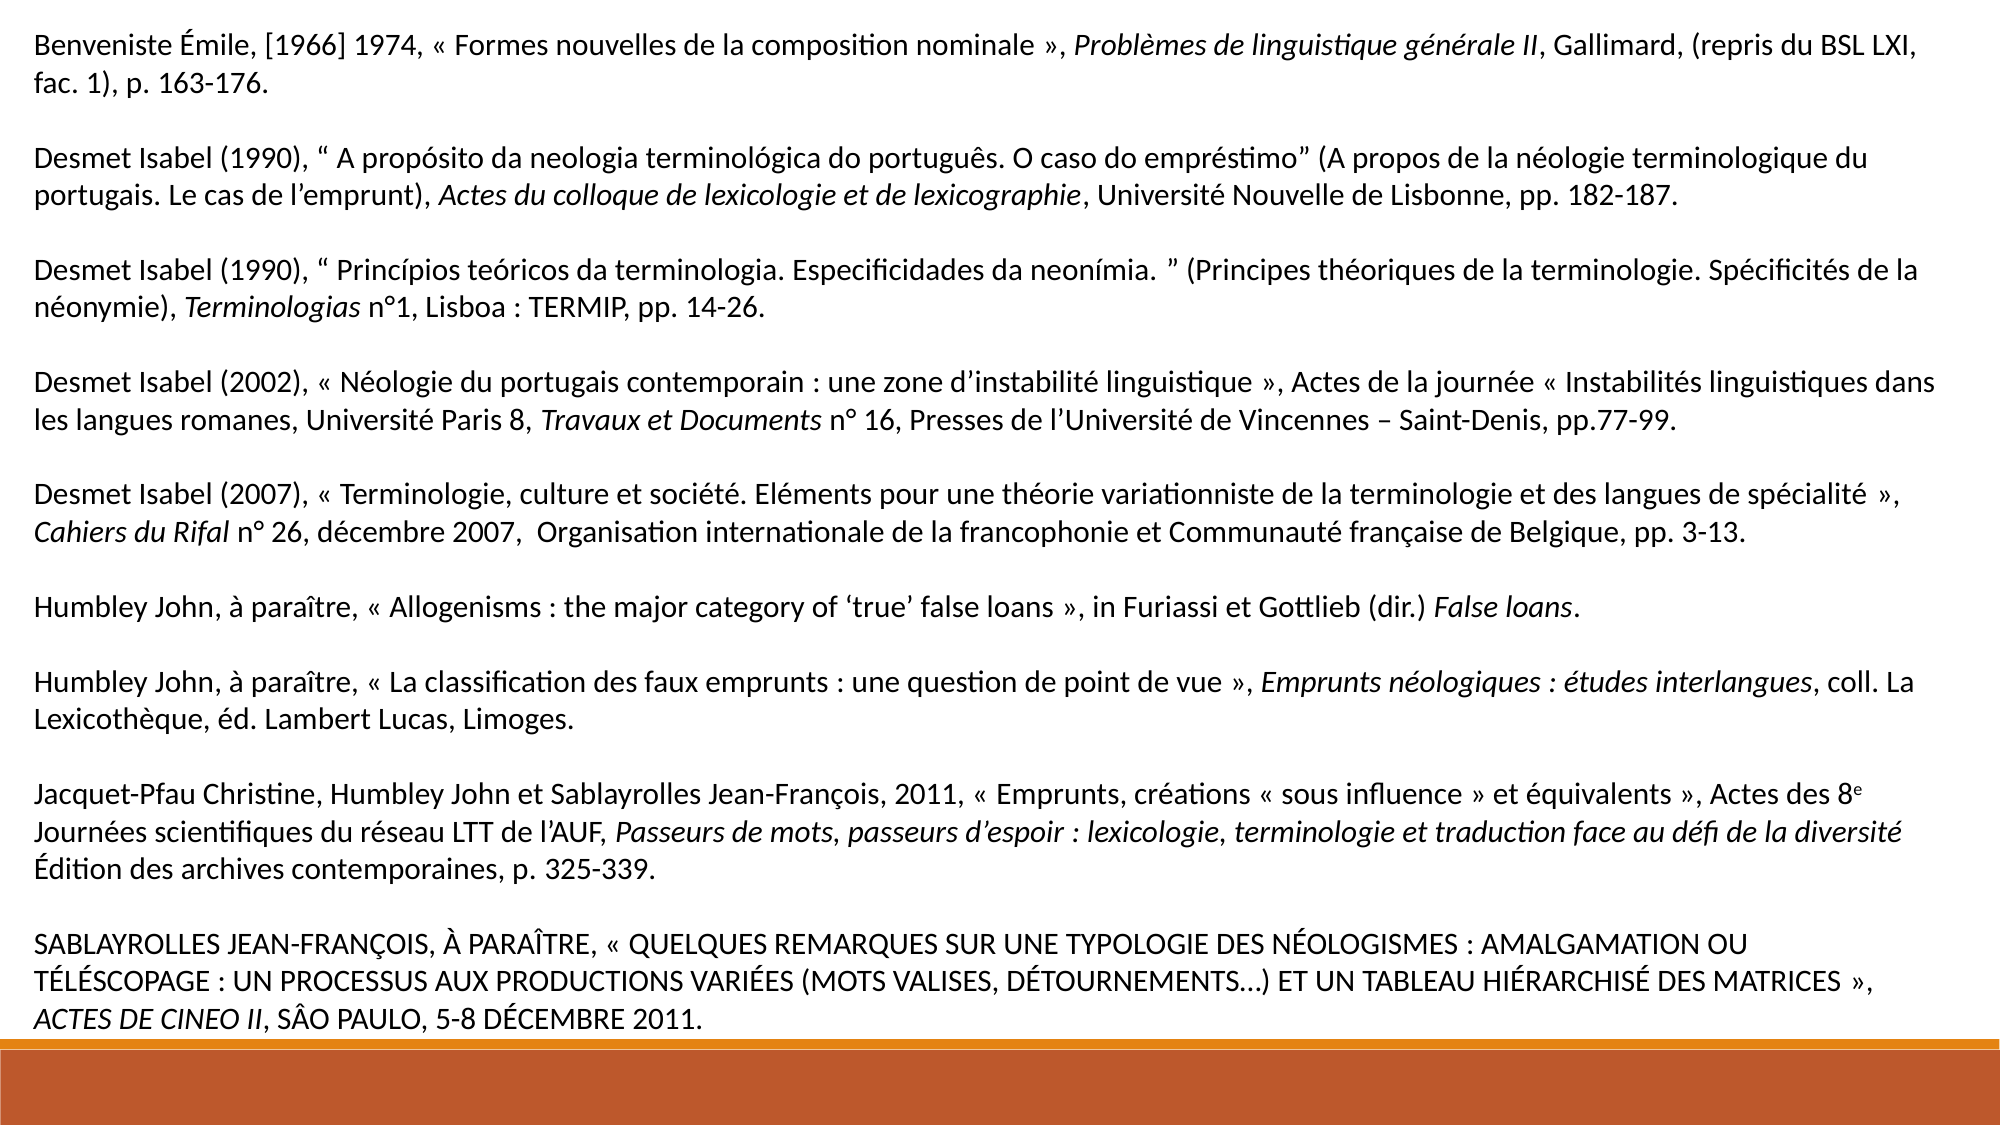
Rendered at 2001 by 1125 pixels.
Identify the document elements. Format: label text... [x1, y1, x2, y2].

text_box Benveniste Émile, [1966] 1974, « Formes nouvelles de la composition nominale », Problèmes de linguistique générale II, Gallimard, (repris du BSL LXI, fac. 1), p. 163-176. Desmet Isabel (1990), “ A propósito da neologia terminológica do português. O caso do empréstimo” (A propos de la néologie terminologique du portugais. Le cas de l’emprunt), Actes du colloque de lexicologie et de lexicographie, Université Nouvelle de Lisbonne, pp. 182-187. Desmet Isabel (1990), “ Princípios teóricos da terminologia. Especificidades da neonímia. ” (Principes théoriques de la terminologie. Spécificités de la néonymie), Terminologias n°1, Lisboa : TERMIP, pp. 14-26. Desmet Isabel (2002), « Néologie du portugais contemporain : une zone d’instabilité linguistique », Actes de la journée « Instabilités linguistiques dans les langues romanes, Université Paris 8, Travaux et Documents n° 16, Presses de l’Université de Vincennes – Saint-Denis, pp.77-99. Desmet Isabel (2007), « Terminologie, culture et société. Eléments pour une théorie variationniste de la terminologie et des langues de spécialité », Cahiers du Rifal n° 26, décembre 2007, Organisation internationale de la francophonie et Communauté française de Belgique, pp. 3-13. Humbley John, à paraître, « Allogenisms : the major category of ‘true’ false loans », in Furiassi et Gottlieb (dir.) False loans. Humbley John, à paraître, « La classification des faux emprunts : une question de point de vue », Emprunts néologiques : études interlangues, coll. La Lexicothèque, éd. Lambert Lucas, Limoges. Jacquet-Pfau Christine, Humbley John et Sablayrolles Jean-François, 2011, « Emprunts, créations « sous influence » et équivalents », Actes des 8e Journées scientifiques du réseau LTT de l’AUF, Passeurs de mots, passeurs d’espoir : lexicologie, terminologie et traduction face au défi de la diversité Édition des archives contemporaines, p. 325-339. Sablayrolles Jean-François, à paraître, « Quelques remarques sur une typologie des néologismes : Amalgamation ou téléscopage : un processus aux productions variées (mots valises, détournements…) et un tableau hiérarchisé des matrices », Actes de CINEO II, Sâo Paulo, 5-8 décembre 2011. [19, 17, 1957, 1043]
